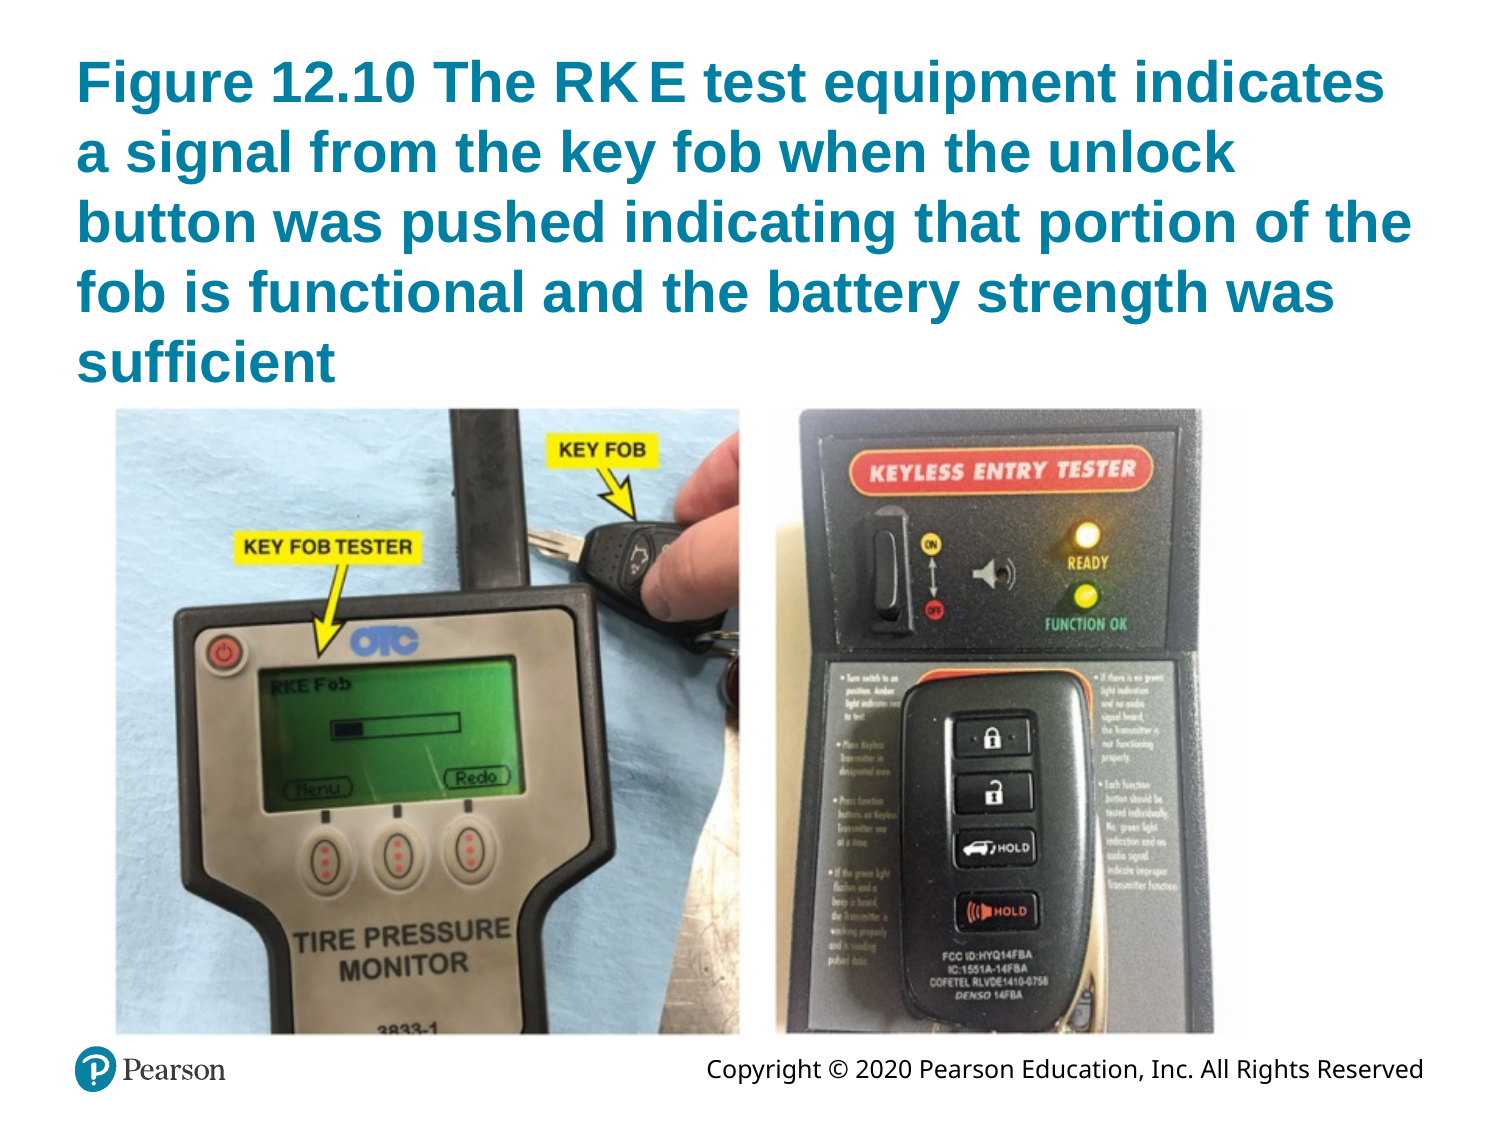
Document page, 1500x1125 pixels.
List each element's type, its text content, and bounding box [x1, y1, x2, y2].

title Figure 12.10 The R K E test equipment indicates a signal from the key fob when the unlock button was pushed indicating that portion of the fob is functional and the battery strength was sufficient [76, 43, 1423, 394]
picture [774, 407, 1248, 1037]
picture [112, 406, 742, 1037]
